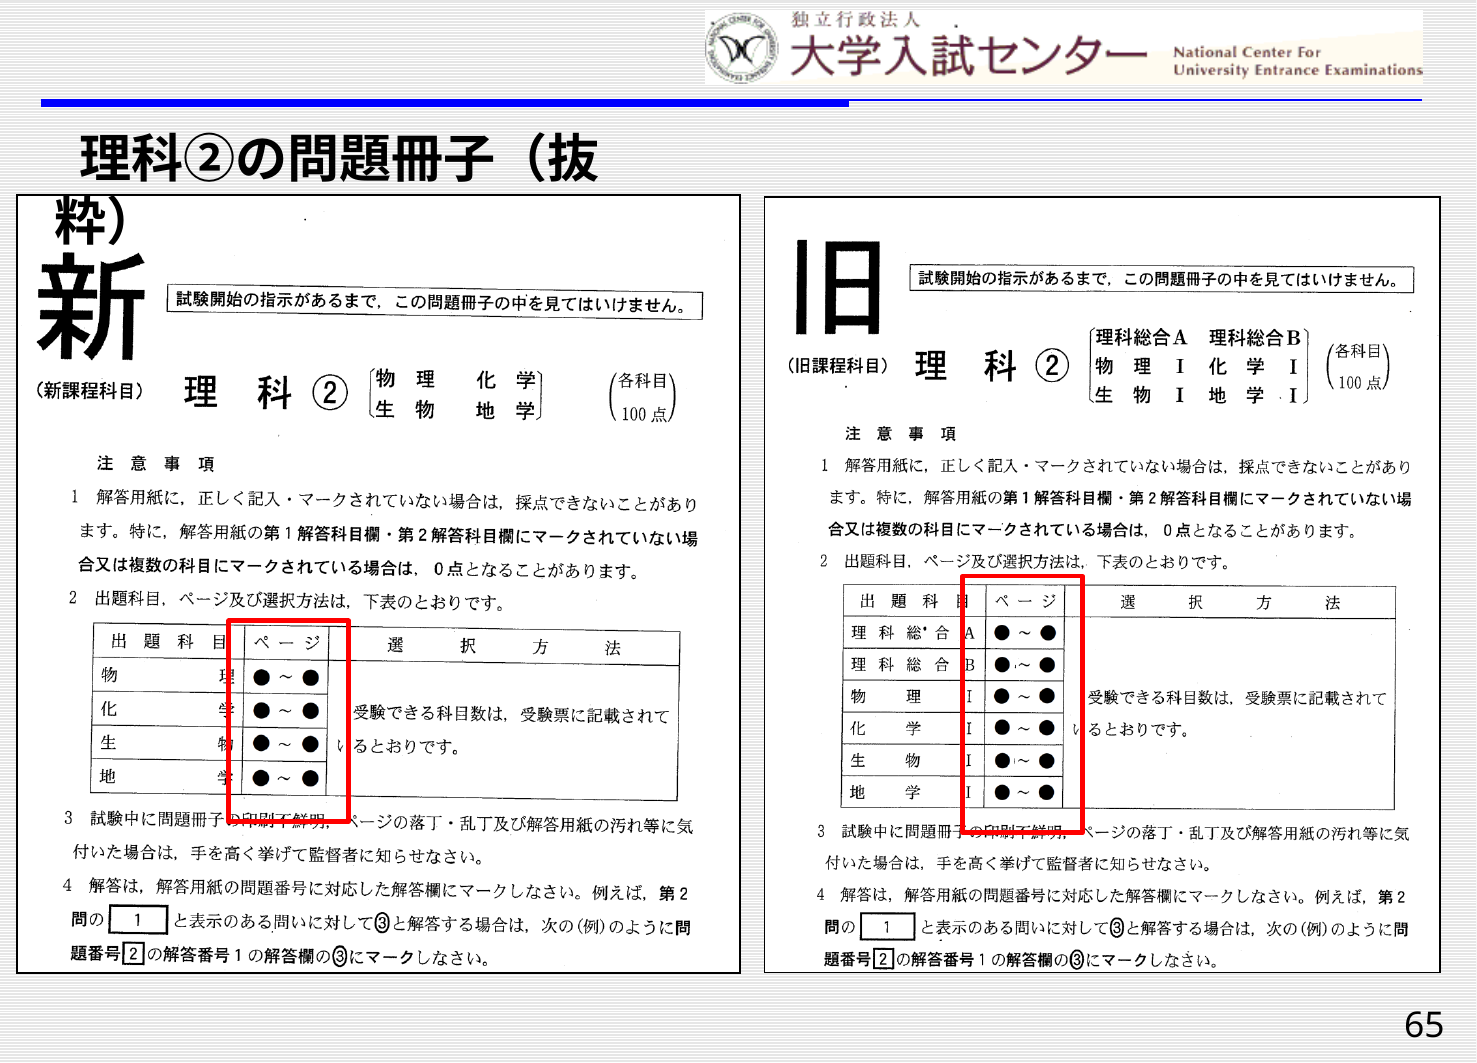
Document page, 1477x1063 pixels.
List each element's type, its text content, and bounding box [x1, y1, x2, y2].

text_box 理科②の問題冊子（抜粋） [40, 118, 692, 194]
slide_number 65 [1139, 994, 1460, 1047]
picture [705, 10, 1423, 84]
picture [17, 196, 740, 973]
picture [764, 197, 1440, 973]
